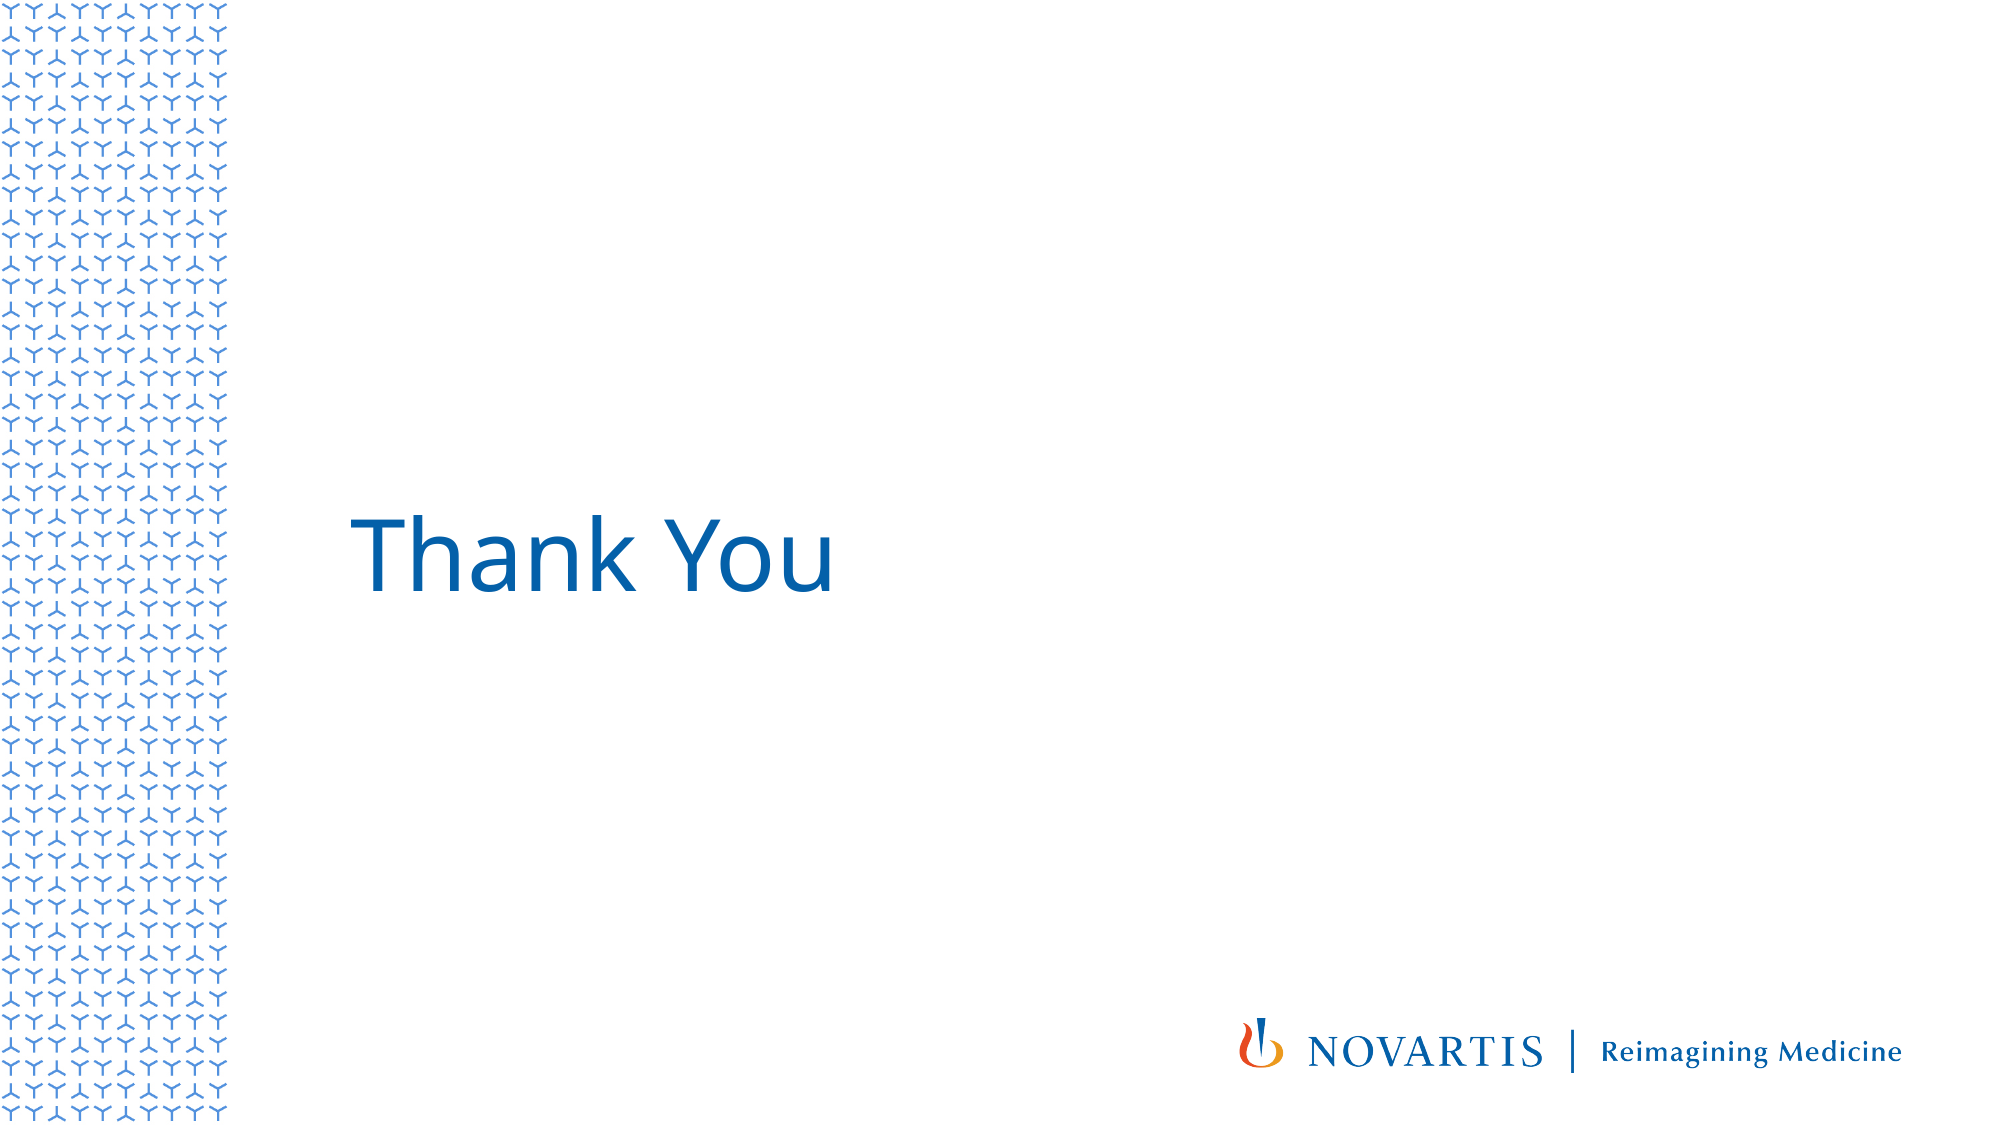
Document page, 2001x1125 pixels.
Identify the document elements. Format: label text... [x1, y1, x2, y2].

picture [0, 0, 230, 1125]
slide_number 37 [100, 1045, 151, 1096]
list Thank You [350, 219, 1900, 900]
picture [1181, 978, 1959, 1124]
